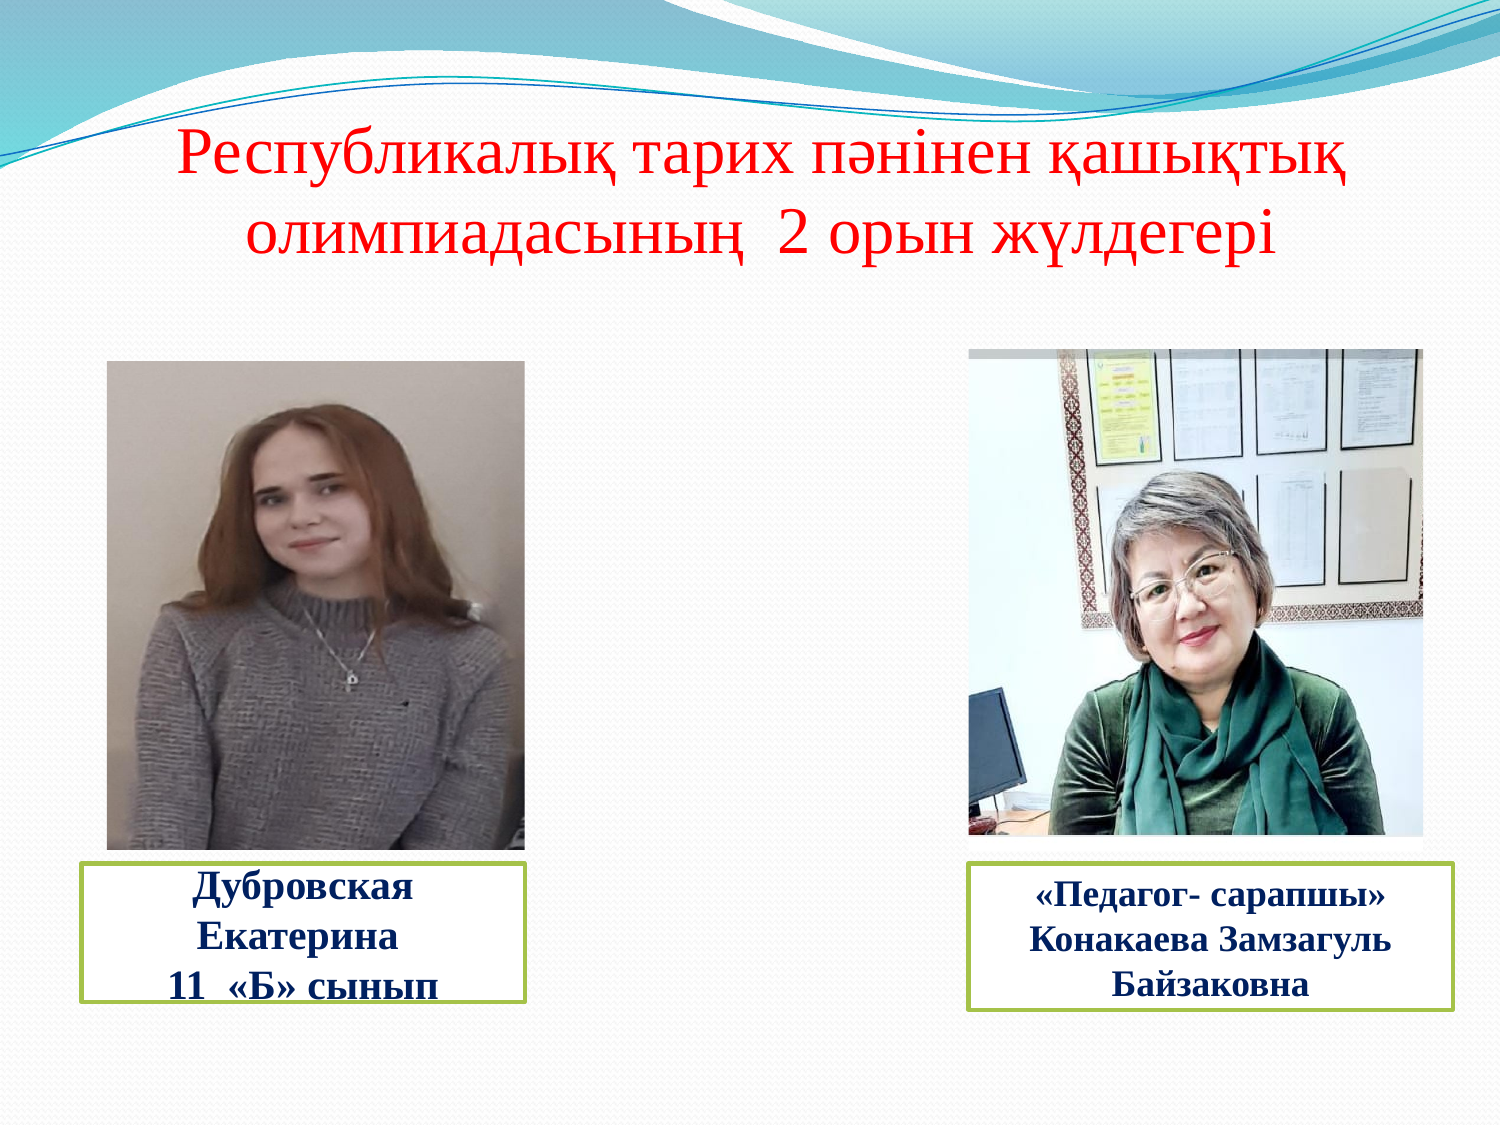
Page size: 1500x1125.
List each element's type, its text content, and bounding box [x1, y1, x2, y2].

picture [106, 361, 525, 851]
text_box Дубровская Екатерина 11 «Б» сынып [79, 861, 527, 1004]
text_box «Педагог- сарапшы» Конакаева Замзагуль Байзаковна [966, 861, 1455, 1012]
picture [968, 349, 1424, 851]
title Республикалық тарих пәнінен қашықтық олимпиадасының 2 орын жүлдегері [76, 54, 1447, 268]
